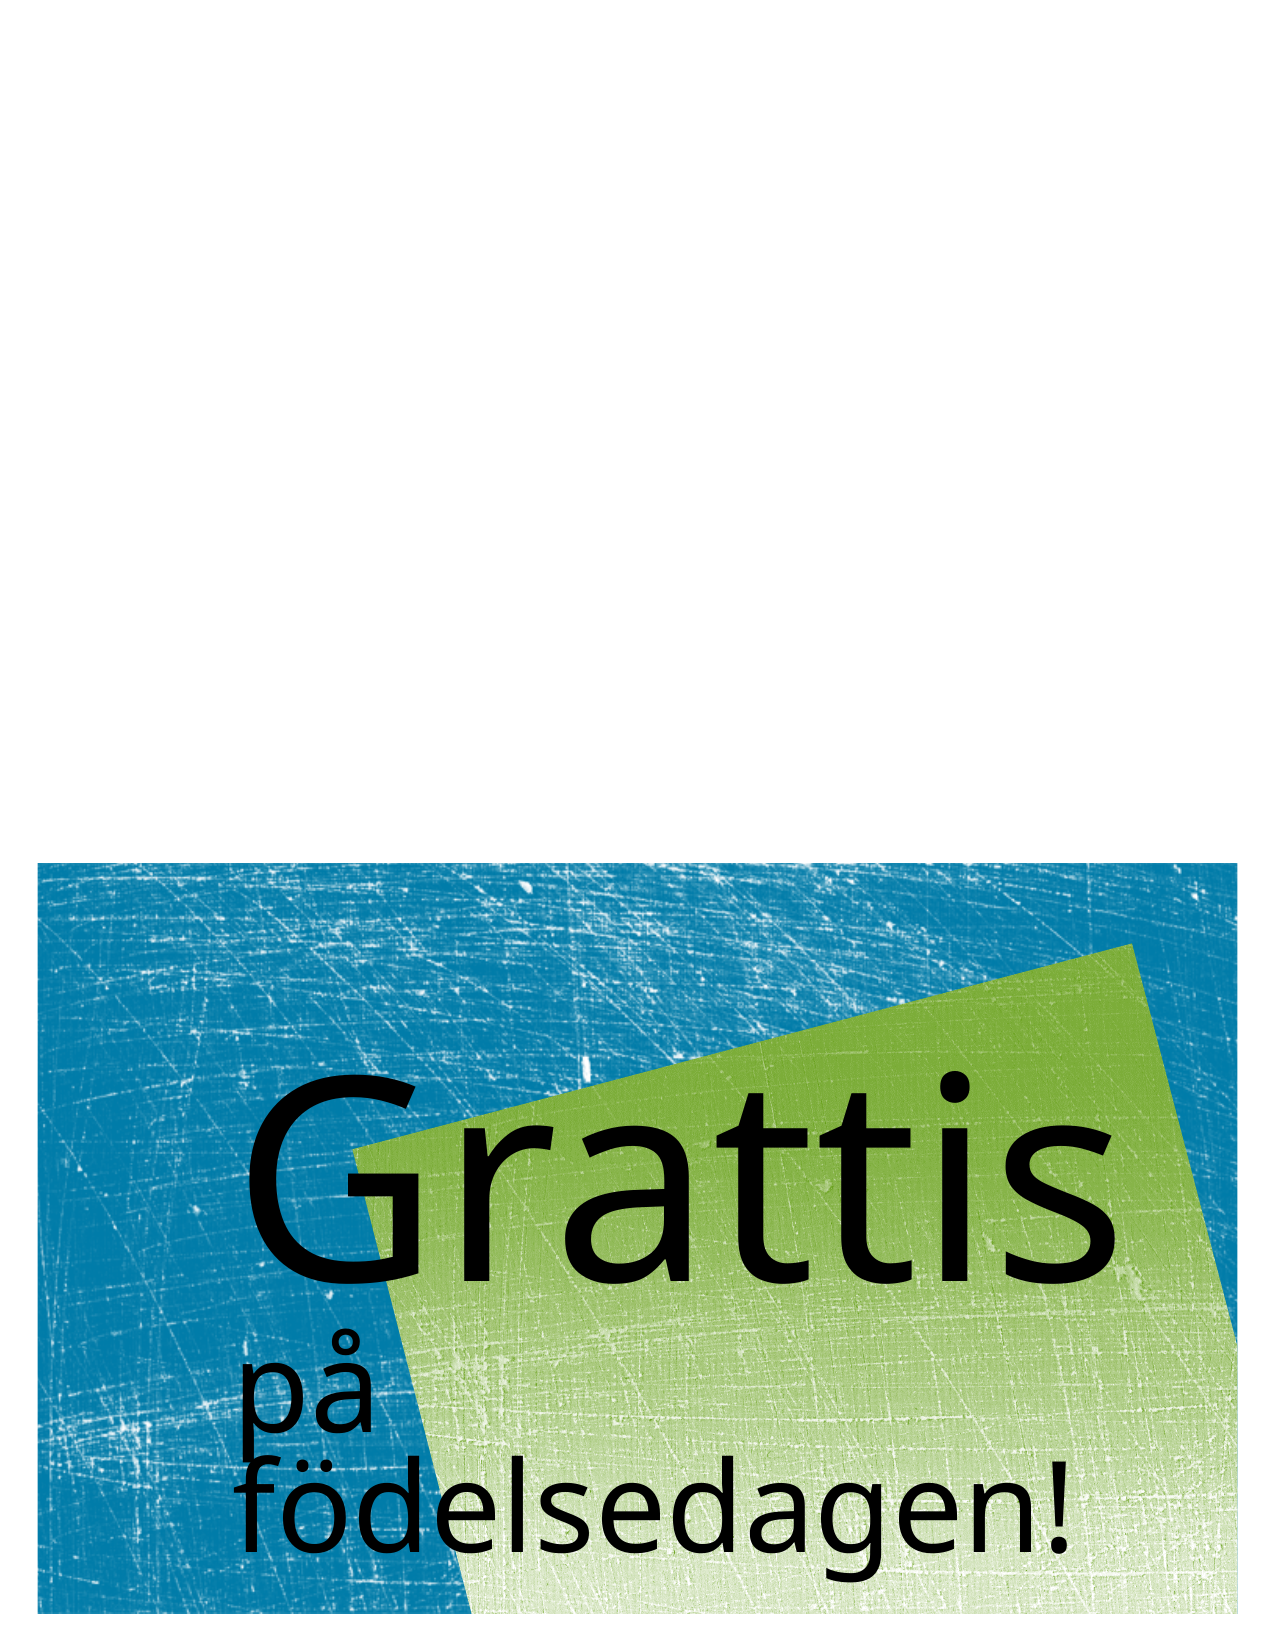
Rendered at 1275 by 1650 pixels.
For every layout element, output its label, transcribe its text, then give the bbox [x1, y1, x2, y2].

title Grattis på födelsedagen! [232, 1060, 1238, 1577]
